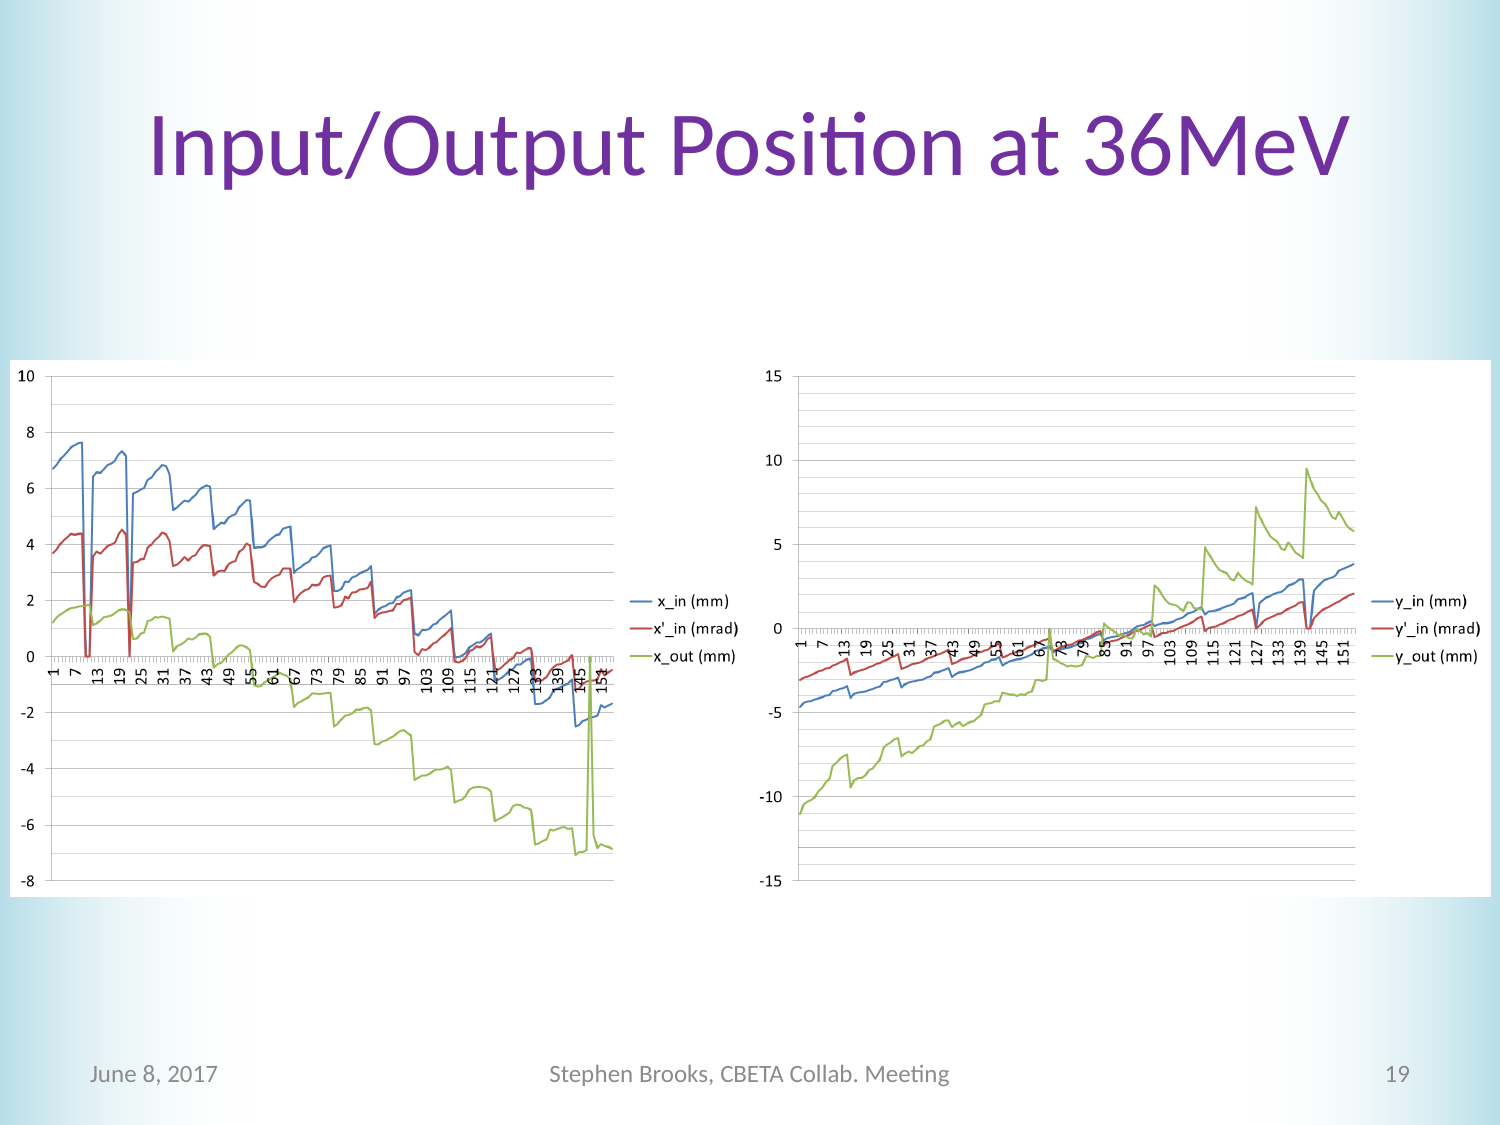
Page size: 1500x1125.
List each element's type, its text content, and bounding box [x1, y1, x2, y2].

title Input/Output Position at 36MeV [75, 45, 1425, 233]
slide_number 19 [1074, 1042, 1425, 1103]
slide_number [75, 1042, 425, 1103]
footer Stephen Brooks, CBETA Collab. Meeting [512, 1042, 988, 1103]
picture [751, 360, 1491, 897]
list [10, 360, 749, 897]
